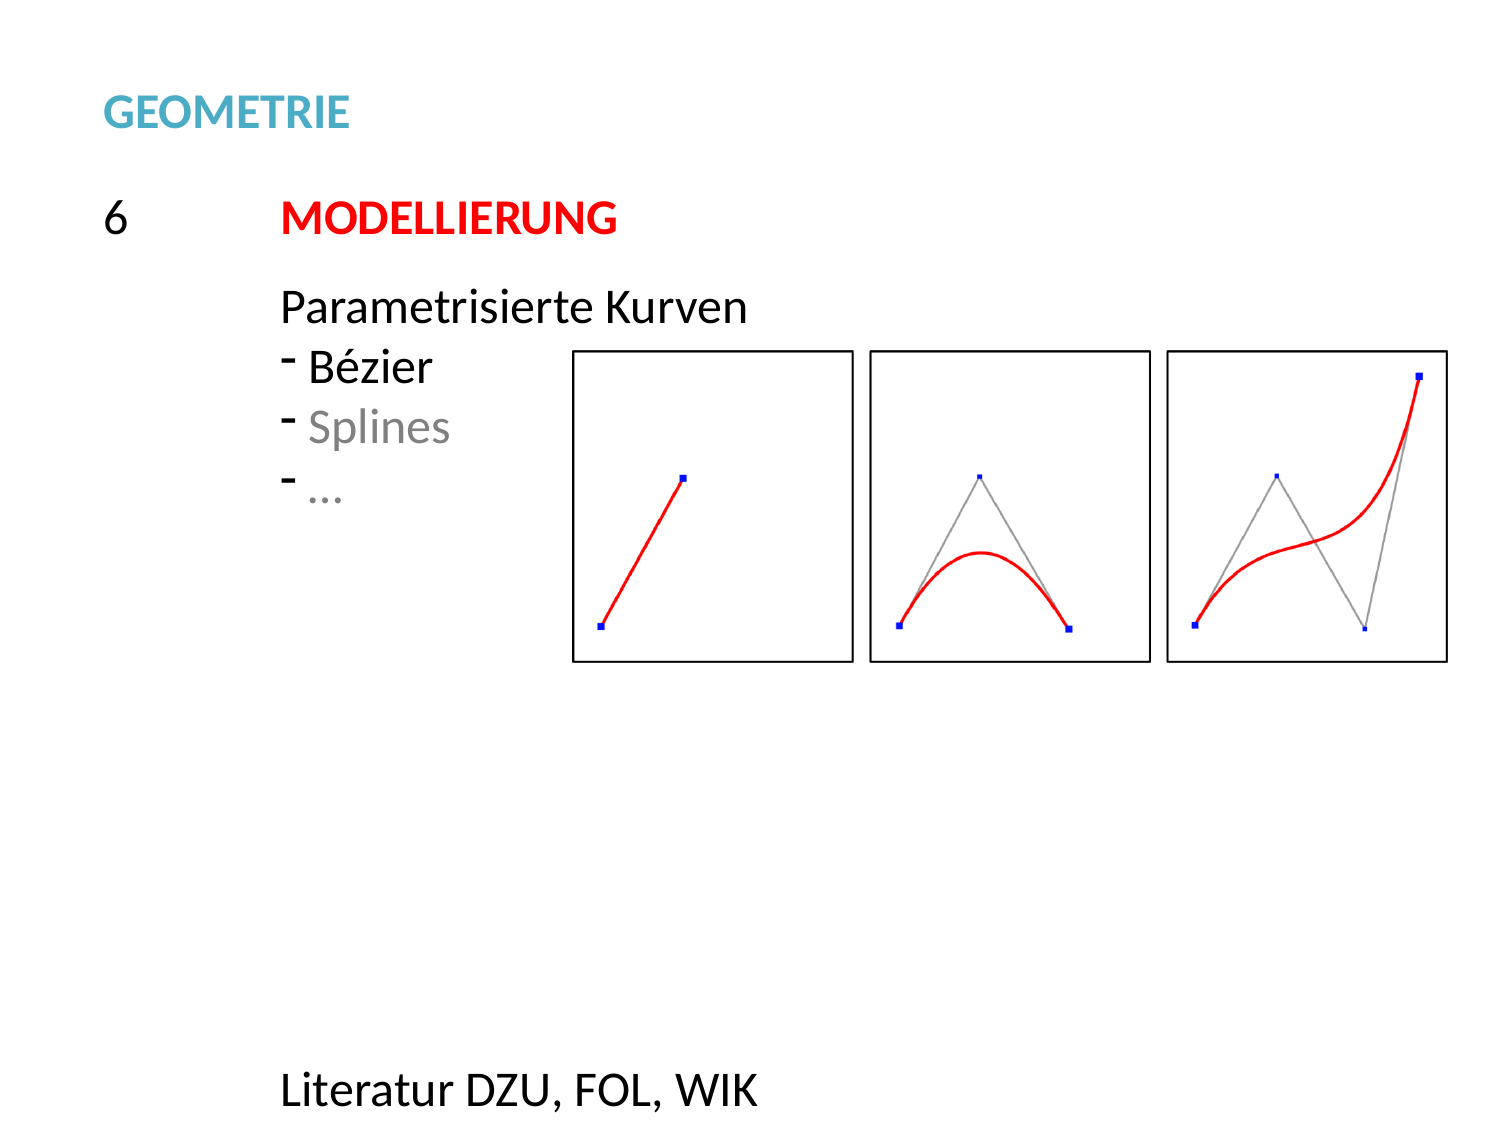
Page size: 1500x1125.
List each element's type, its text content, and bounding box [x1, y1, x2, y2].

text_box GEOMETRIE [88, 70, 1289, 146]
text_box 6 [88, 177, 241, 252]
text_box MODELLIERUNG [265, 177, 1301, 252]
text_box Literatur DZU, FOL, WIK [265, 1049, 1239, 1124]
text_box Parametrisierte Kurven Bézier Splines … [265, 265, 784, 581]
picture [572, 349, 1449, 663]
